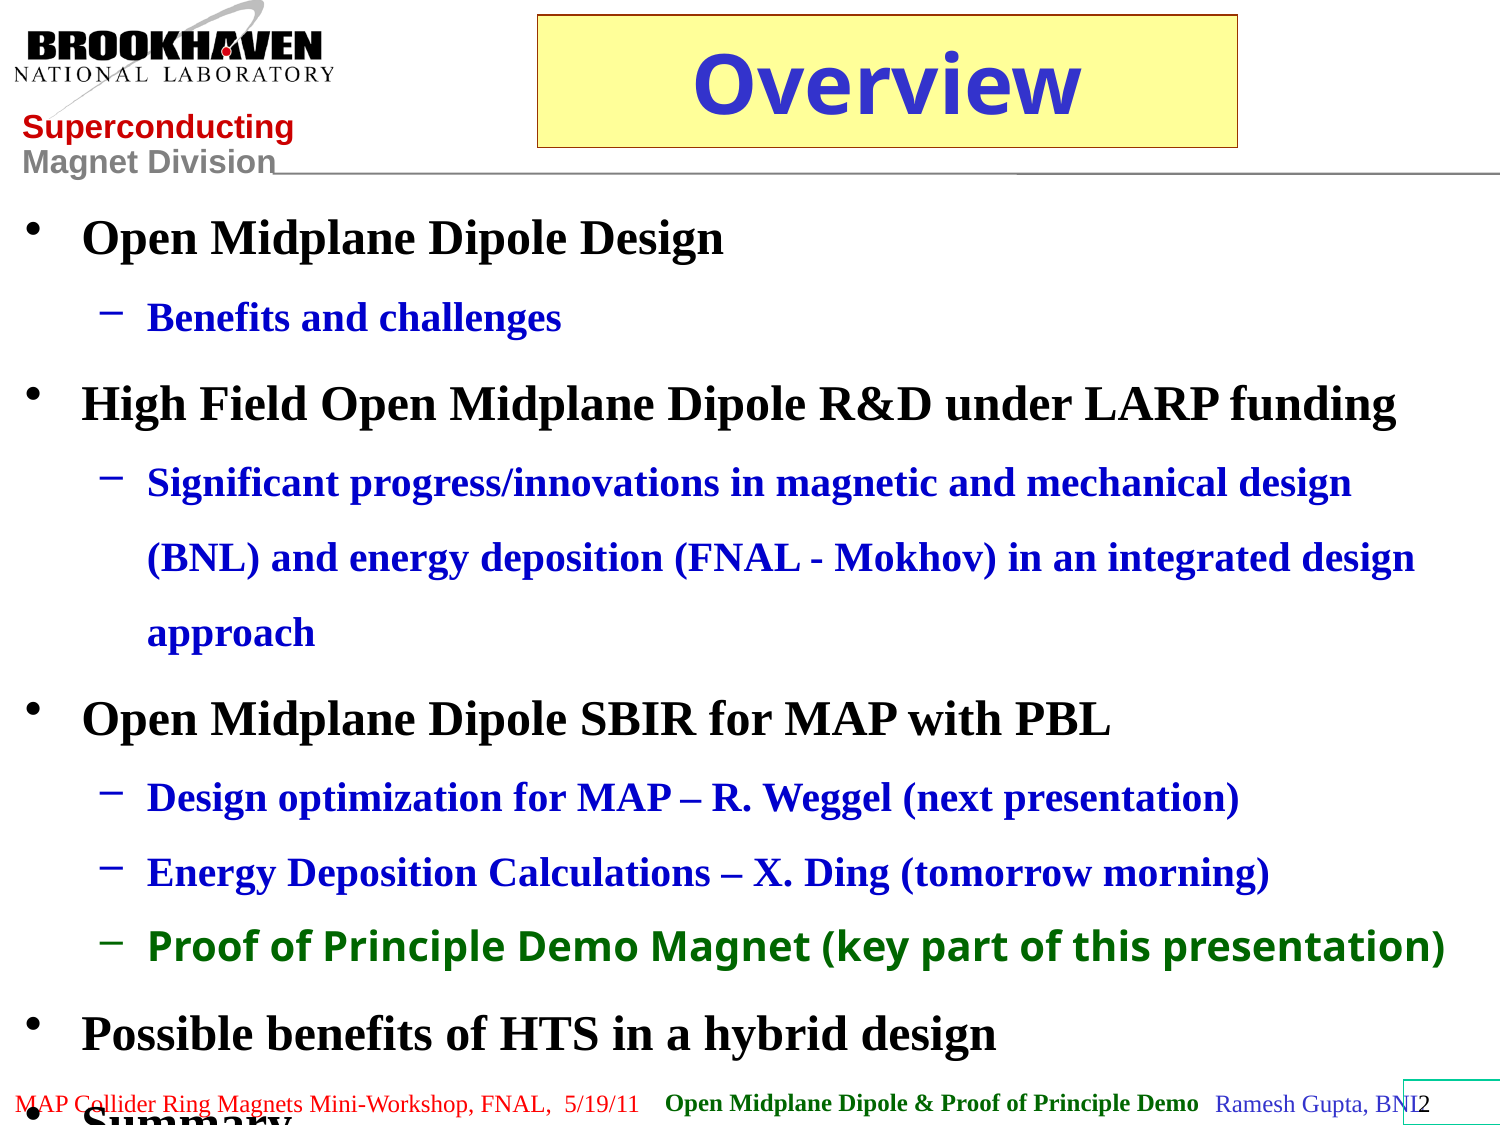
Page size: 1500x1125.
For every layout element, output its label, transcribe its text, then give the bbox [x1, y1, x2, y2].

list Open Midplane Dipole Design Benefits and challenges High Field Open Midplane Dipole R&D under LARP funding Significant progress/innovations in magnetic and mechanical design (BNL) and energy deposition (FNAL - Mokhov) in an integrated design approach Open Midplane Dipole SBIR for MAP with PBL Design optimization for MAP – R. Weggel (next presentation) Energy Deposition Calculations – X. Ding (tomorrow morning) Proof of Principle Demo Magnet (key part of this presentation) Possible benefits of HTS in a hybrid design Summary [24, 174, 1476, 1013]
title Overview [537, 14, 1238, 148]
